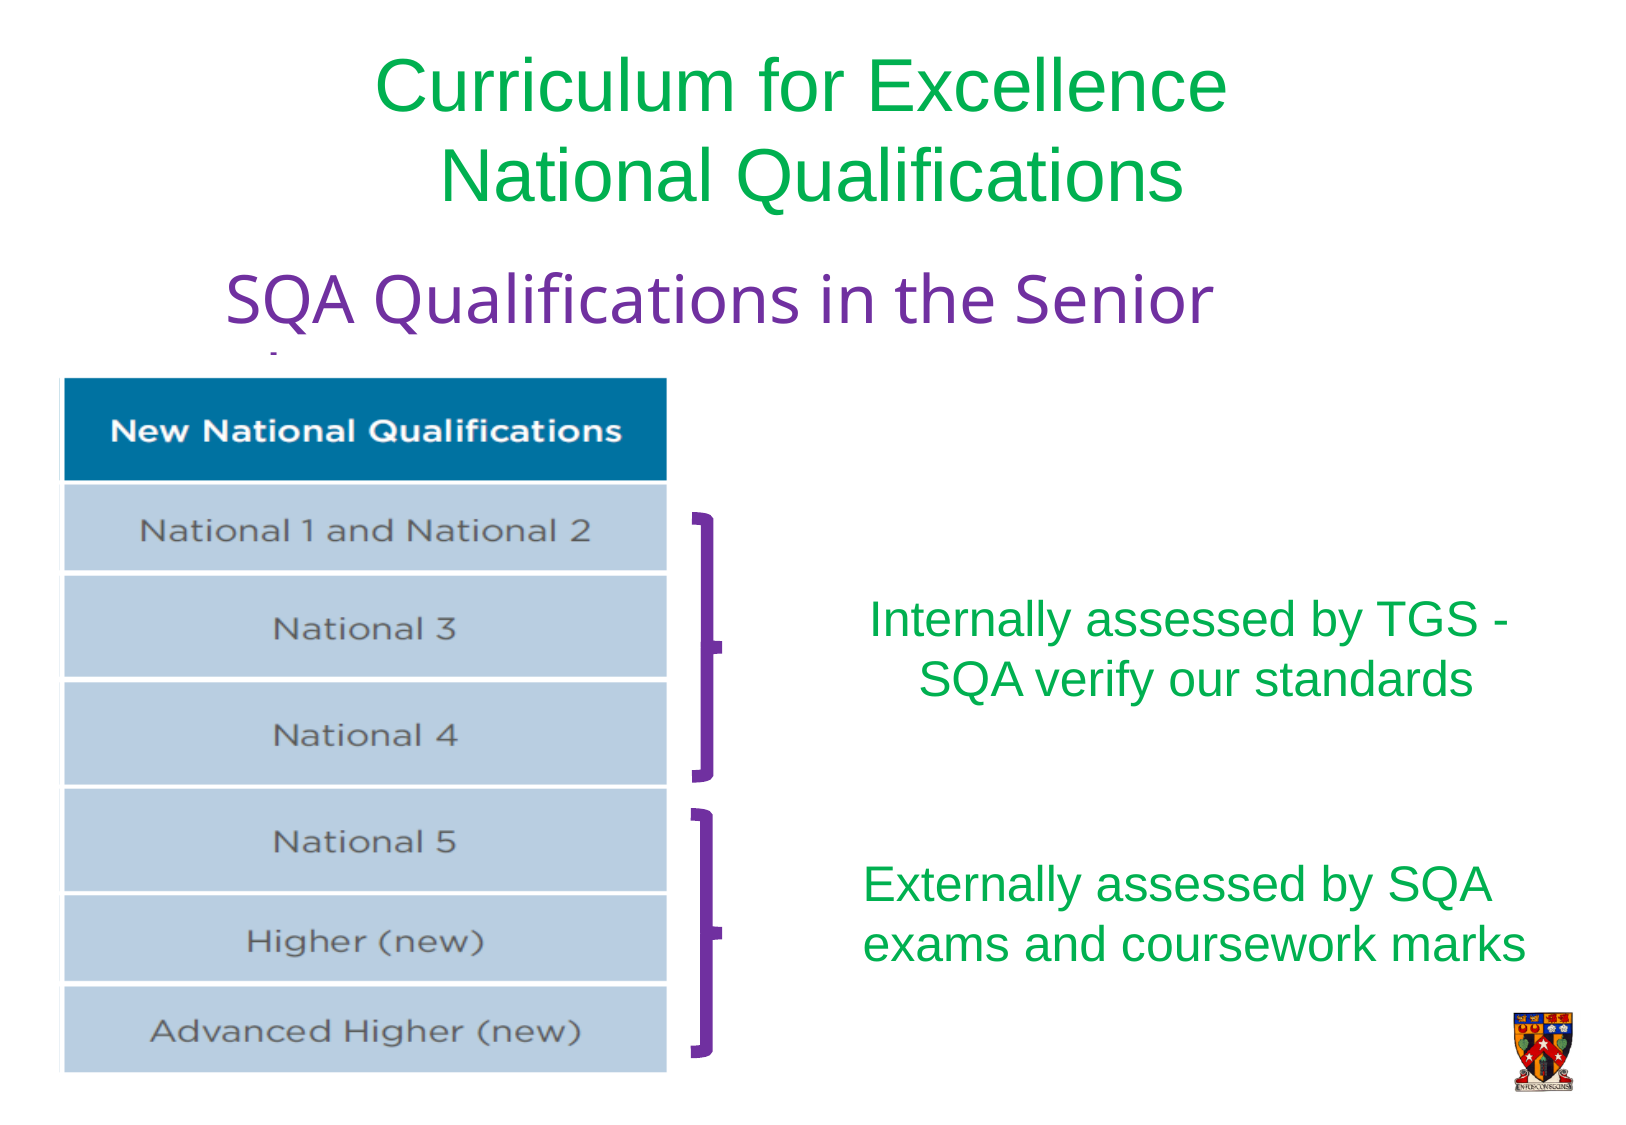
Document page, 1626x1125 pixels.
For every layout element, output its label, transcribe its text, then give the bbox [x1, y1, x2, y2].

title Curriculum for Excellence National Qualifications [305, 12, 1320, 240]
picture [1508, 1010, 1581, 1094]
text_box [708, 931, 723, 936]
picture [59, 355, 708, 1100]
text_box Internally assessed by TGS - SQA verify our standards [847, 579, 1545, 714]
list SQA Qualifications in the Senior Phase: [210, 249, 1415, 356]
text_box Externally assessed by SQA exams and coursework marks [847, 844, 1545, 979]
text_box [708, 645, 723, 650]
